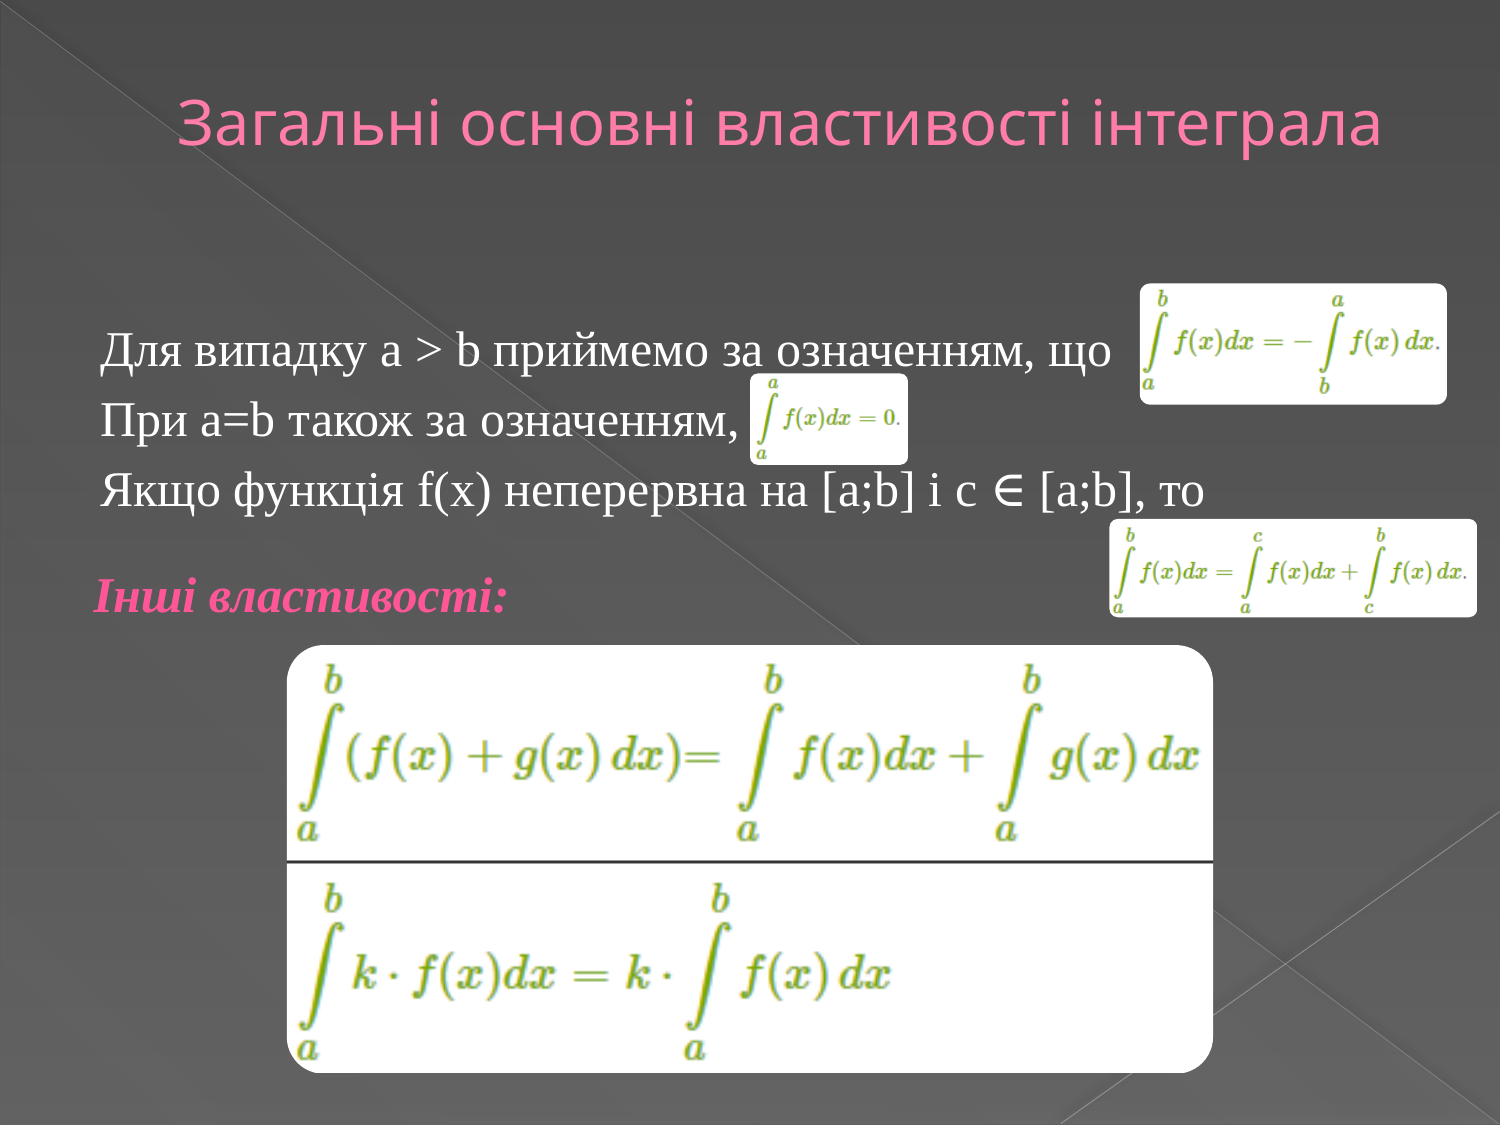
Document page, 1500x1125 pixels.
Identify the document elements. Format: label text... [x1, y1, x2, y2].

picture [749, 373, 909, 466]
picture [1139, 283, 1448, 405]
title Загальні основні властивості інтеграла [75, 43, 1425, 197]
text_box Інші властивості: [78, 555, 525, 630]
picture [1109, 518, 1478, 618]
list Для випадку a > b приймемо за означенням, що При a=b також за означенням, Якщо функція f(x) неперервна на [a;b] і c ∈ [a;b], то [75, 308, 1425, 1059]
picture [286, 644, 1214, 1074]
